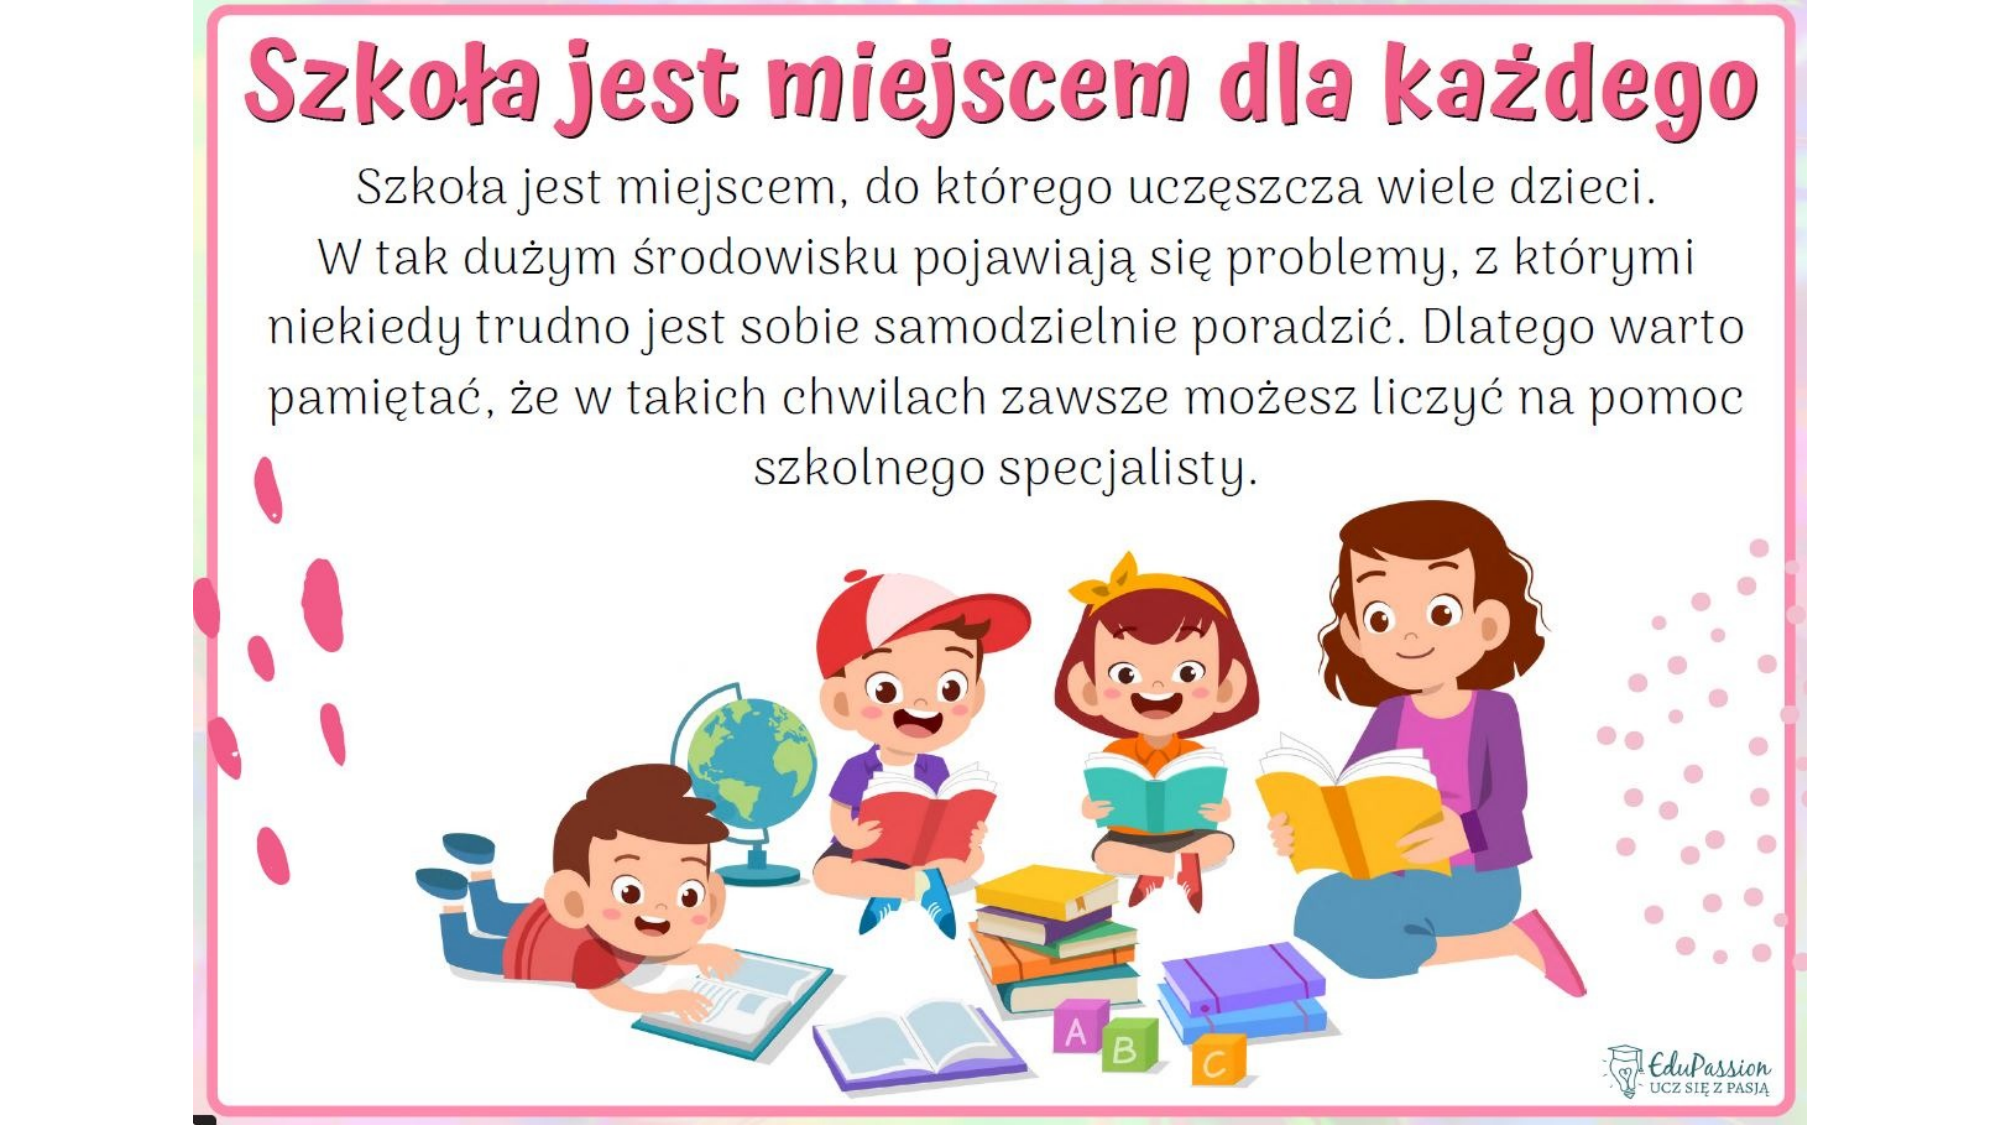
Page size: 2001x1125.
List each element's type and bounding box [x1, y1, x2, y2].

picture [193, 0, 1807, 1125]
